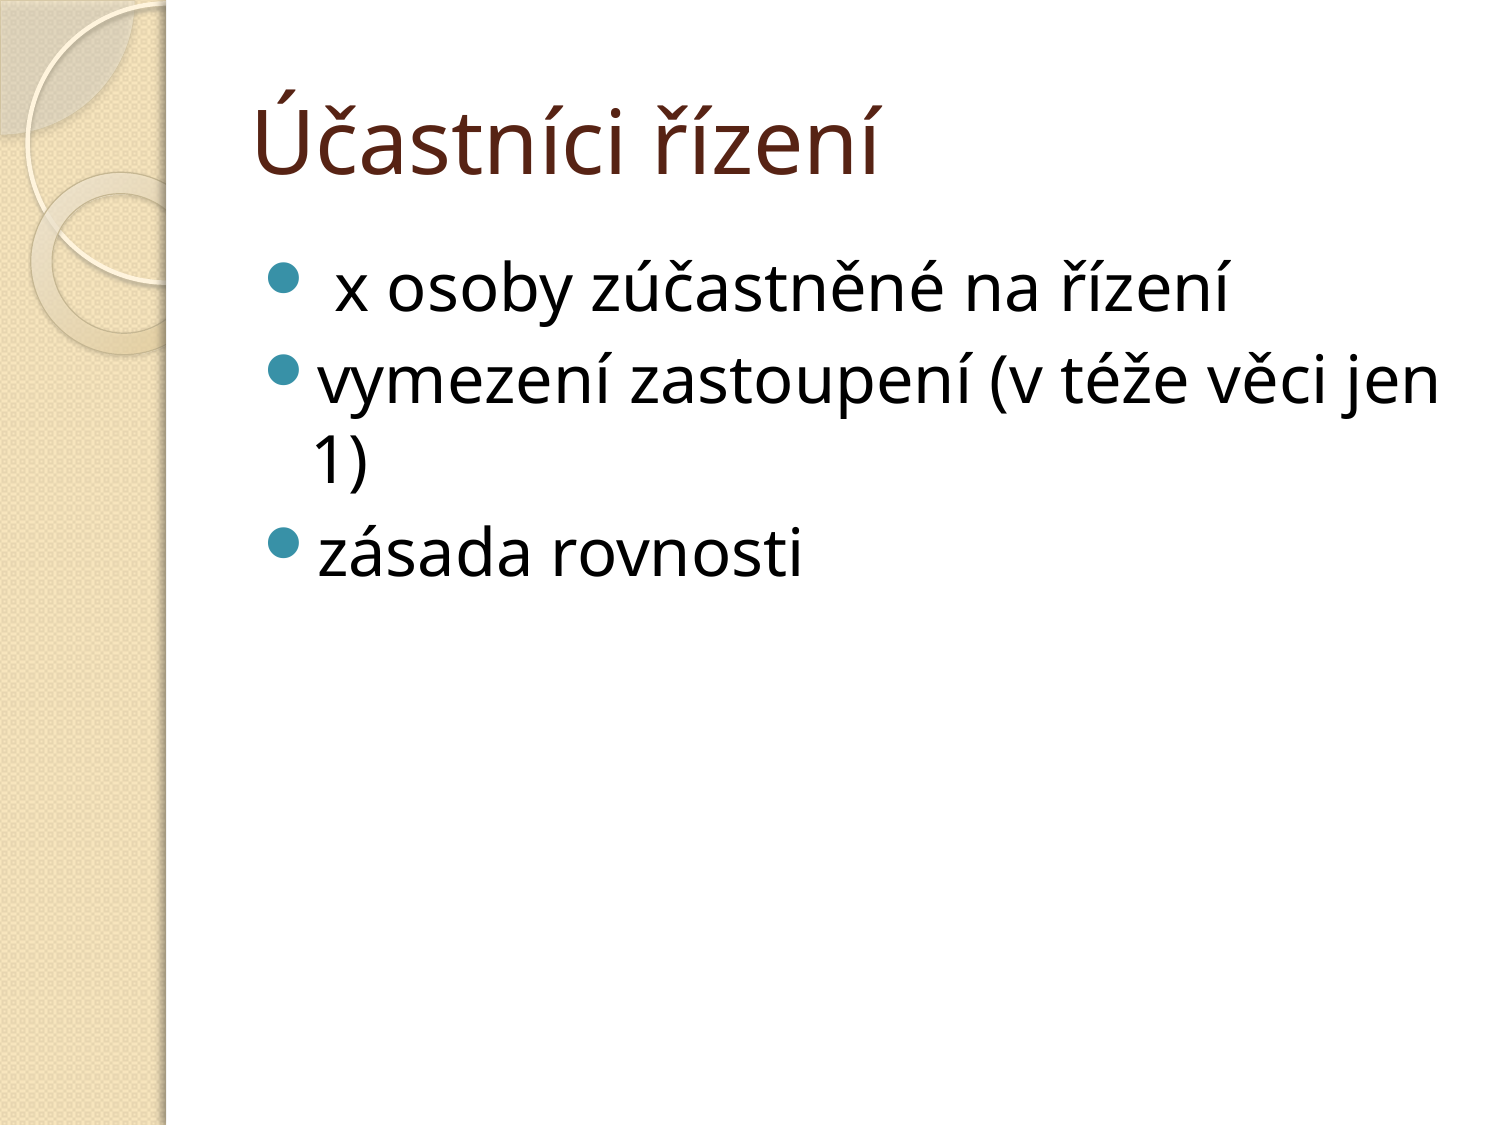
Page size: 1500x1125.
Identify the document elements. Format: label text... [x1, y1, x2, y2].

list x osoby zúčastněné na řízení vymezení zastoupení (v téže věci jen 1) zásada rovnosti [235, 237, 1466, 1025]
title Účastníci řízení [235, 45, 1466, 233]
